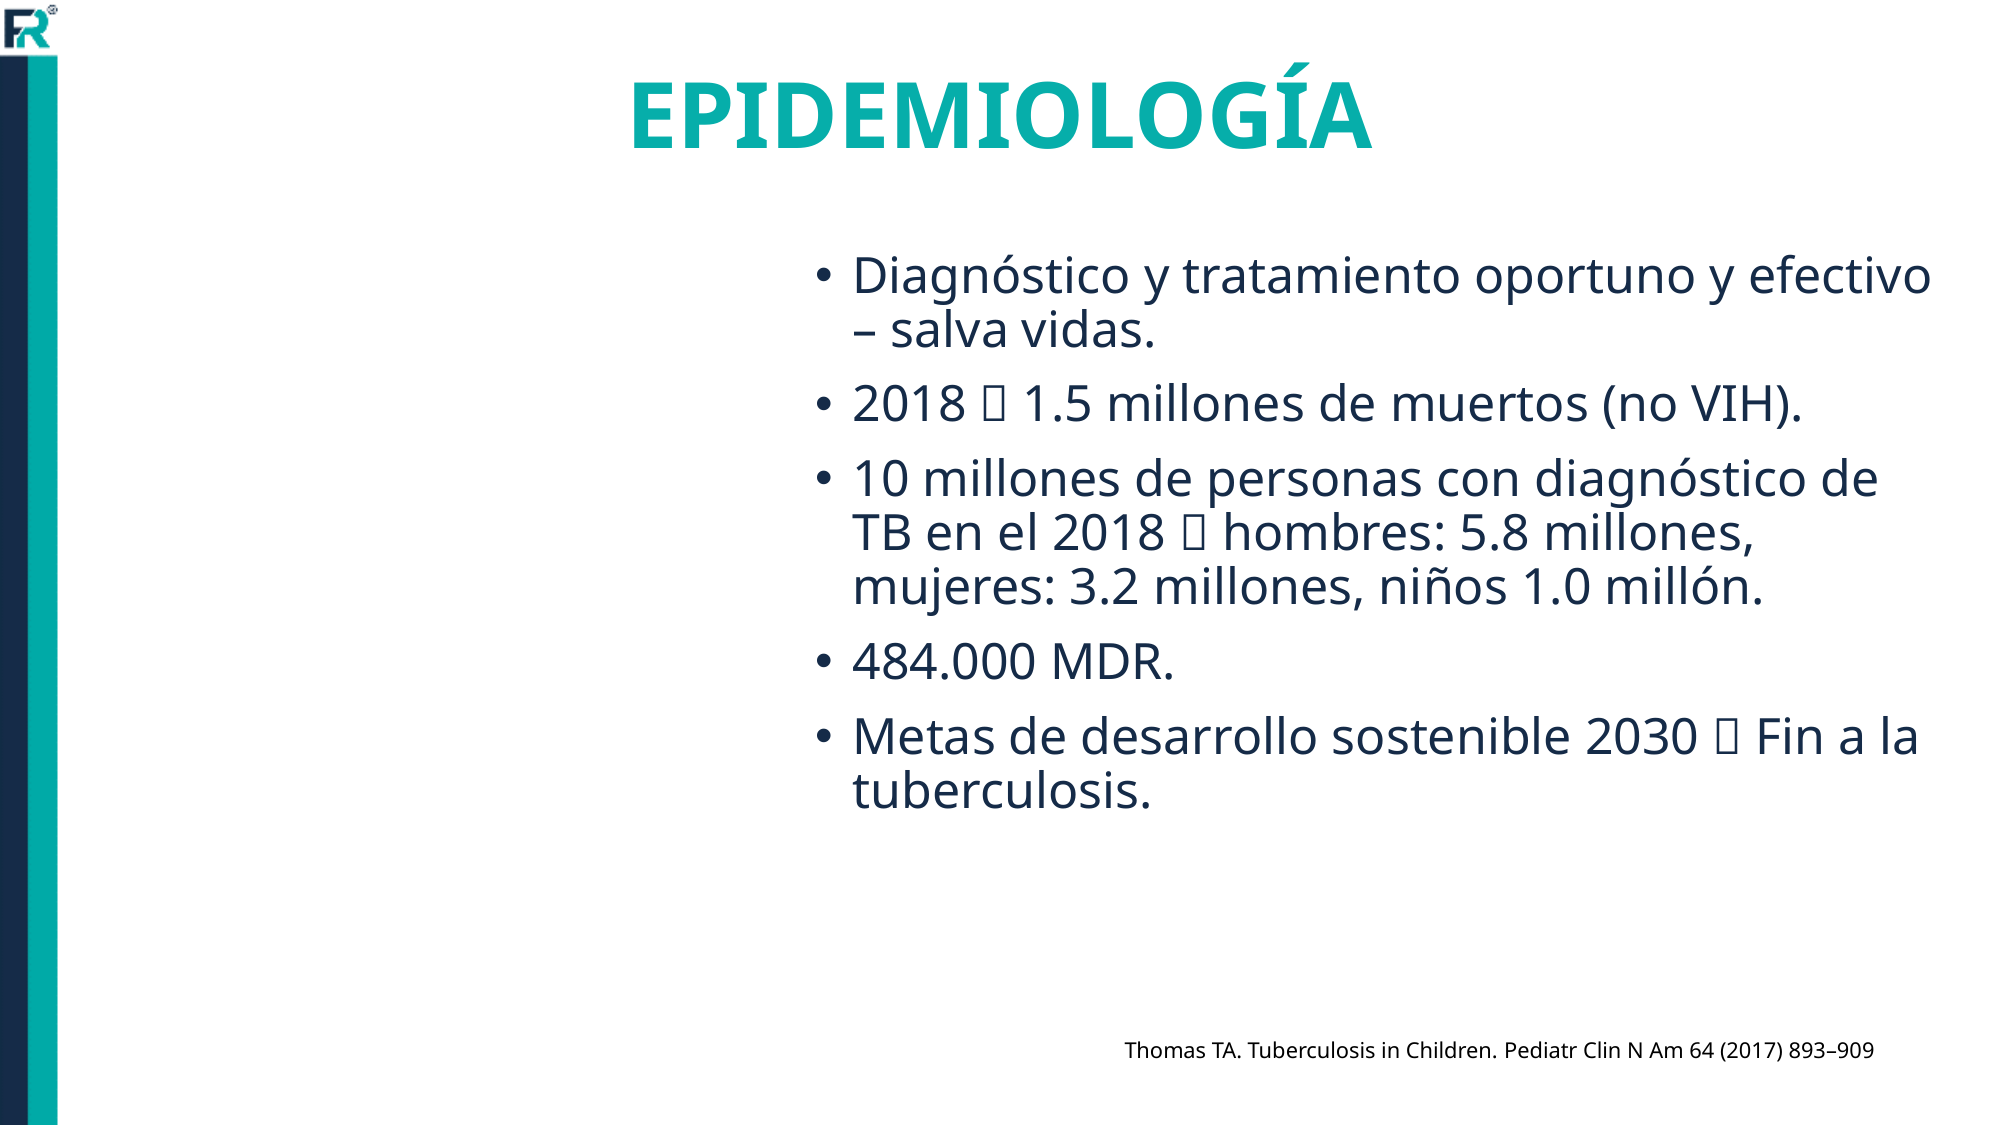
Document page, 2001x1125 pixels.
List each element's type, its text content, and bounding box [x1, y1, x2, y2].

list Diagnóstico y tratamiento oportuno y efectivo – salva vidas. 2018  1.5 millones de muertos (no VIH). 10 millones de personas con diagnóstico de TB en el 2018  hombres: 5.8 millones, mujeres: 3.2 millones, niños 1.0 millón. 484.000 MDR. Metas de desarrollo sostenible 2030  Fin a la tuberculosis. [800, 242, 1968, 858]
picture [0, 0, 2001, 1125]
text_box Thomas TA. Tuberculosis in Children. Pediatr Clin N Am 64 (2017) 893–909 [1109, 1029, 2000, 1071]
title EPIDEMIOLOGÍA [137, 9, 1863, 228]
